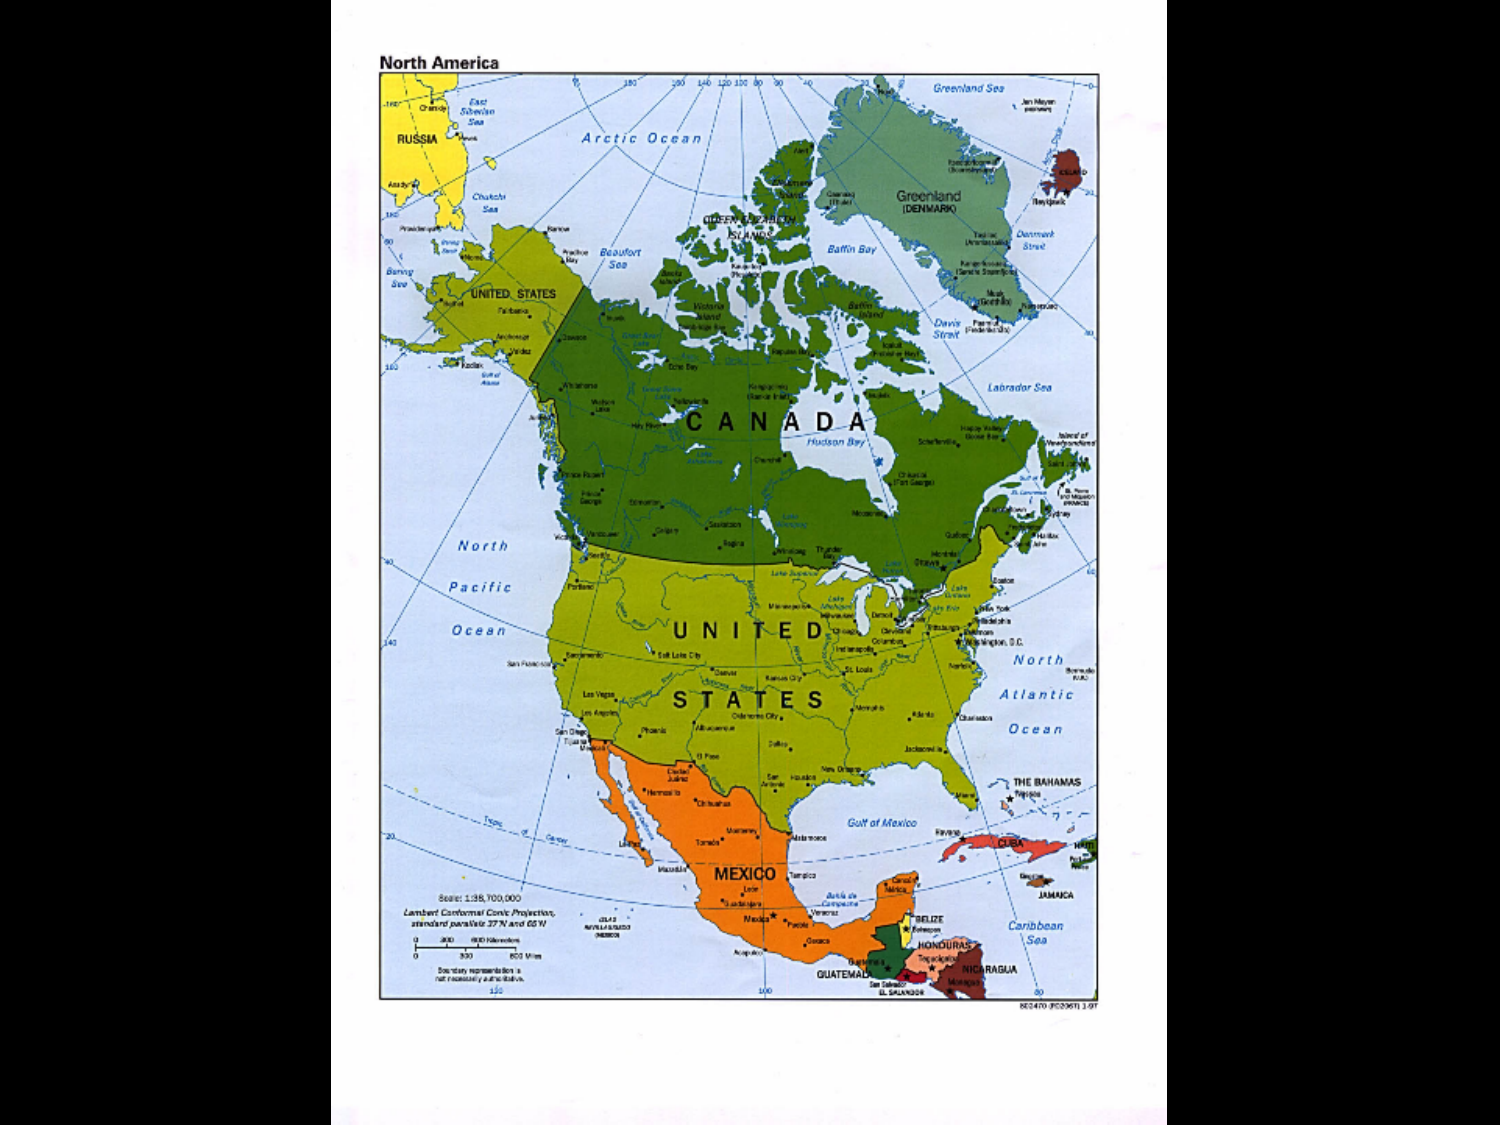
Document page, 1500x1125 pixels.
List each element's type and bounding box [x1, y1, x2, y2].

picture [330, 0, 1167, 1125]
